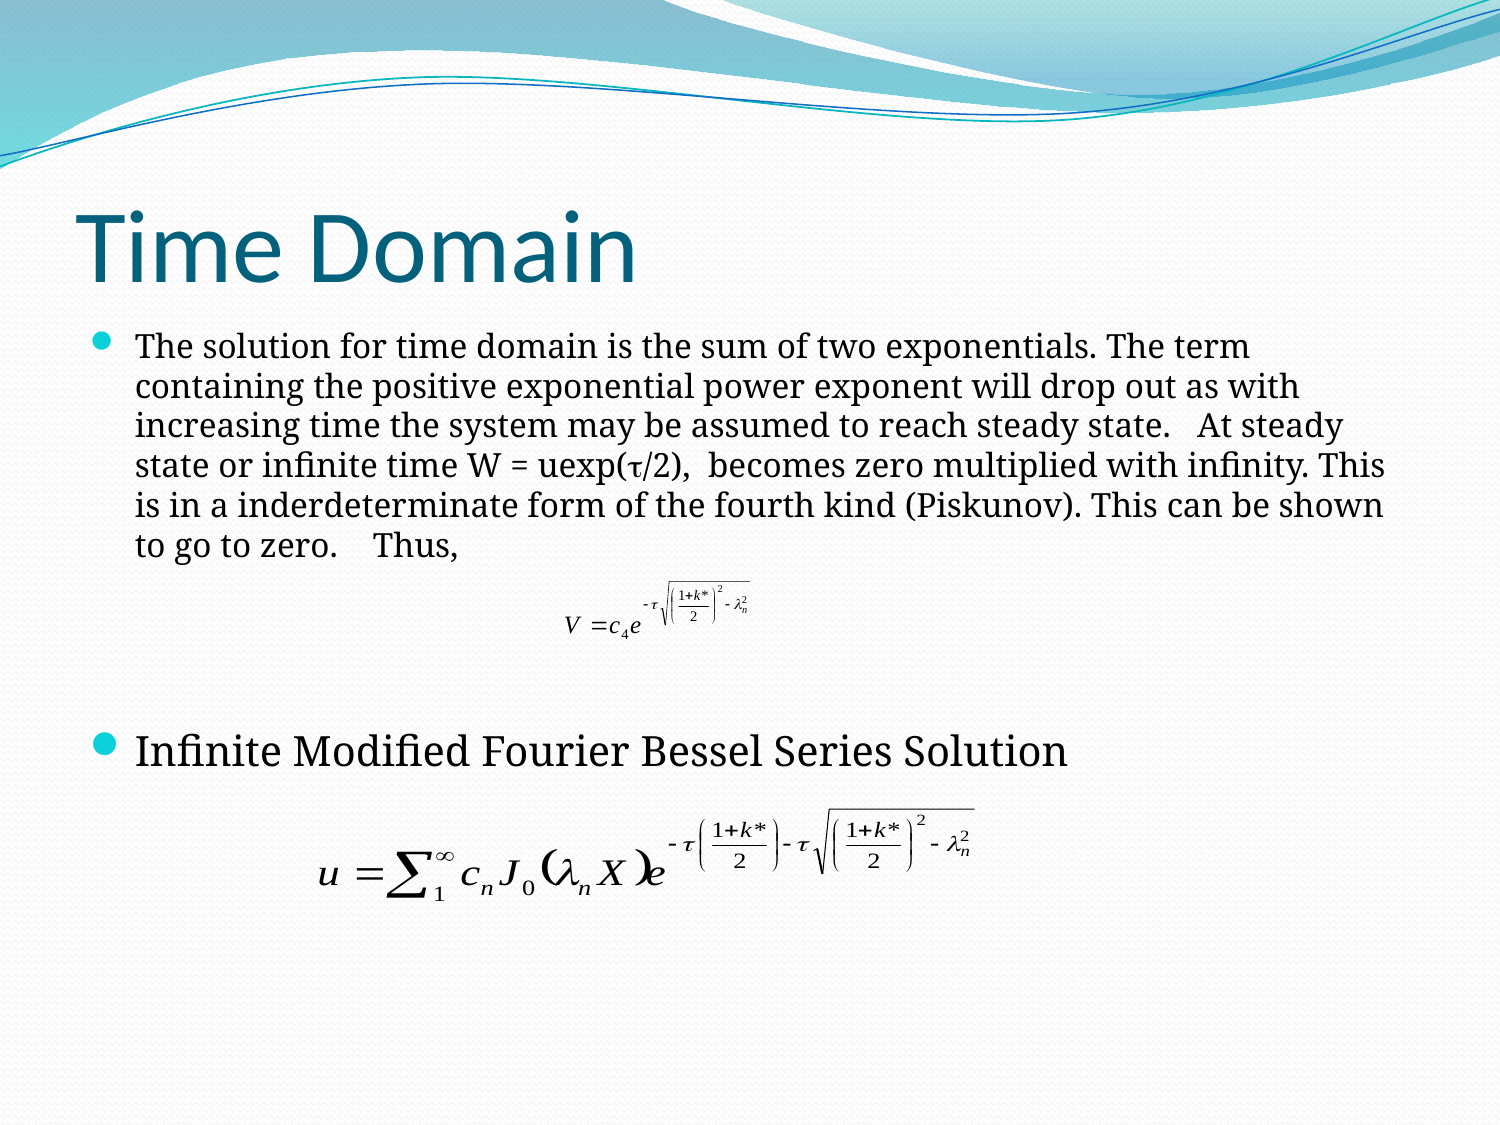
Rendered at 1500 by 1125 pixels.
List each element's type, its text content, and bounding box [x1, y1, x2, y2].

title Time Domain [75, 115, 1425, 303]
list The solution for time domain is the sum of two exponentials. The term containing the positive exponential power exponent will drop out as with increasing time the system may be assumed to reach steady state. At steady state or infinite time W = uexp(/2), becomes zero multiplied with infinity. This is in a inderdeterminate form of the fourth kind (Piskunov). This can be shown to go to zero. Thus, Infinite Modified Fourier Bessel Series Solution [75, 317, 1425, 1038]
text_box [562, 574, 755, 644]
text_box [311, 801, 988, 912]
